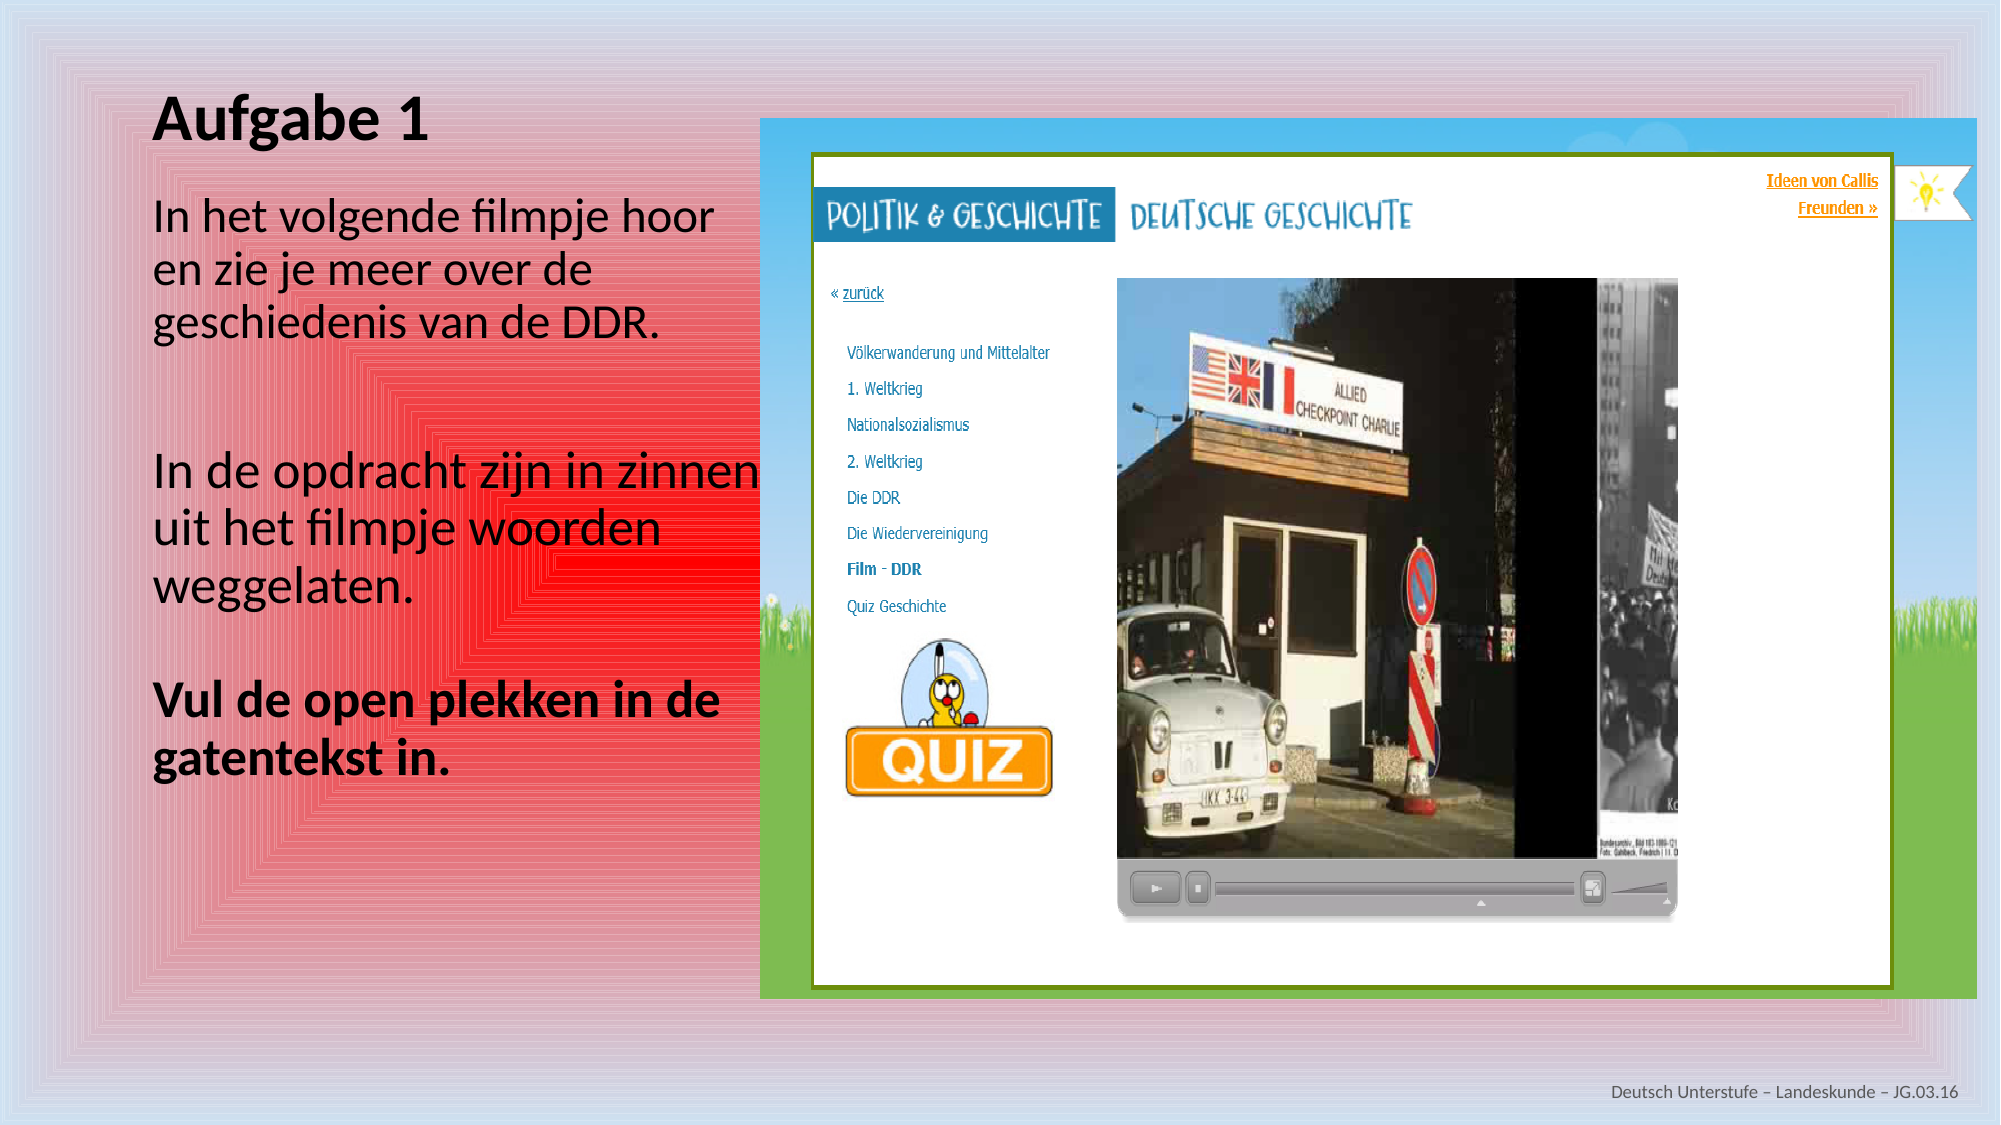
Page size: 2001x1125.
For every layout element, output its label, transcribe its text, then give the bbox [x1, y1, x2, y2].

text_box Deutsch Unterstufe – Landeskunde – JG.03.16 [1557, 1072, 1974, 1110]
list In het volgende filmpje hoor en zie je meer over de geschiedenis van de DDR. In de opdracht zijn in zinnen uit het filmpje woorden weggelaten. Vul de open plekken in de gatentekst in. [137, 182, 760, 796]
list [760, 118, 1977, 999]
title Aufgabe 1 [137, 75, 783, 162]
